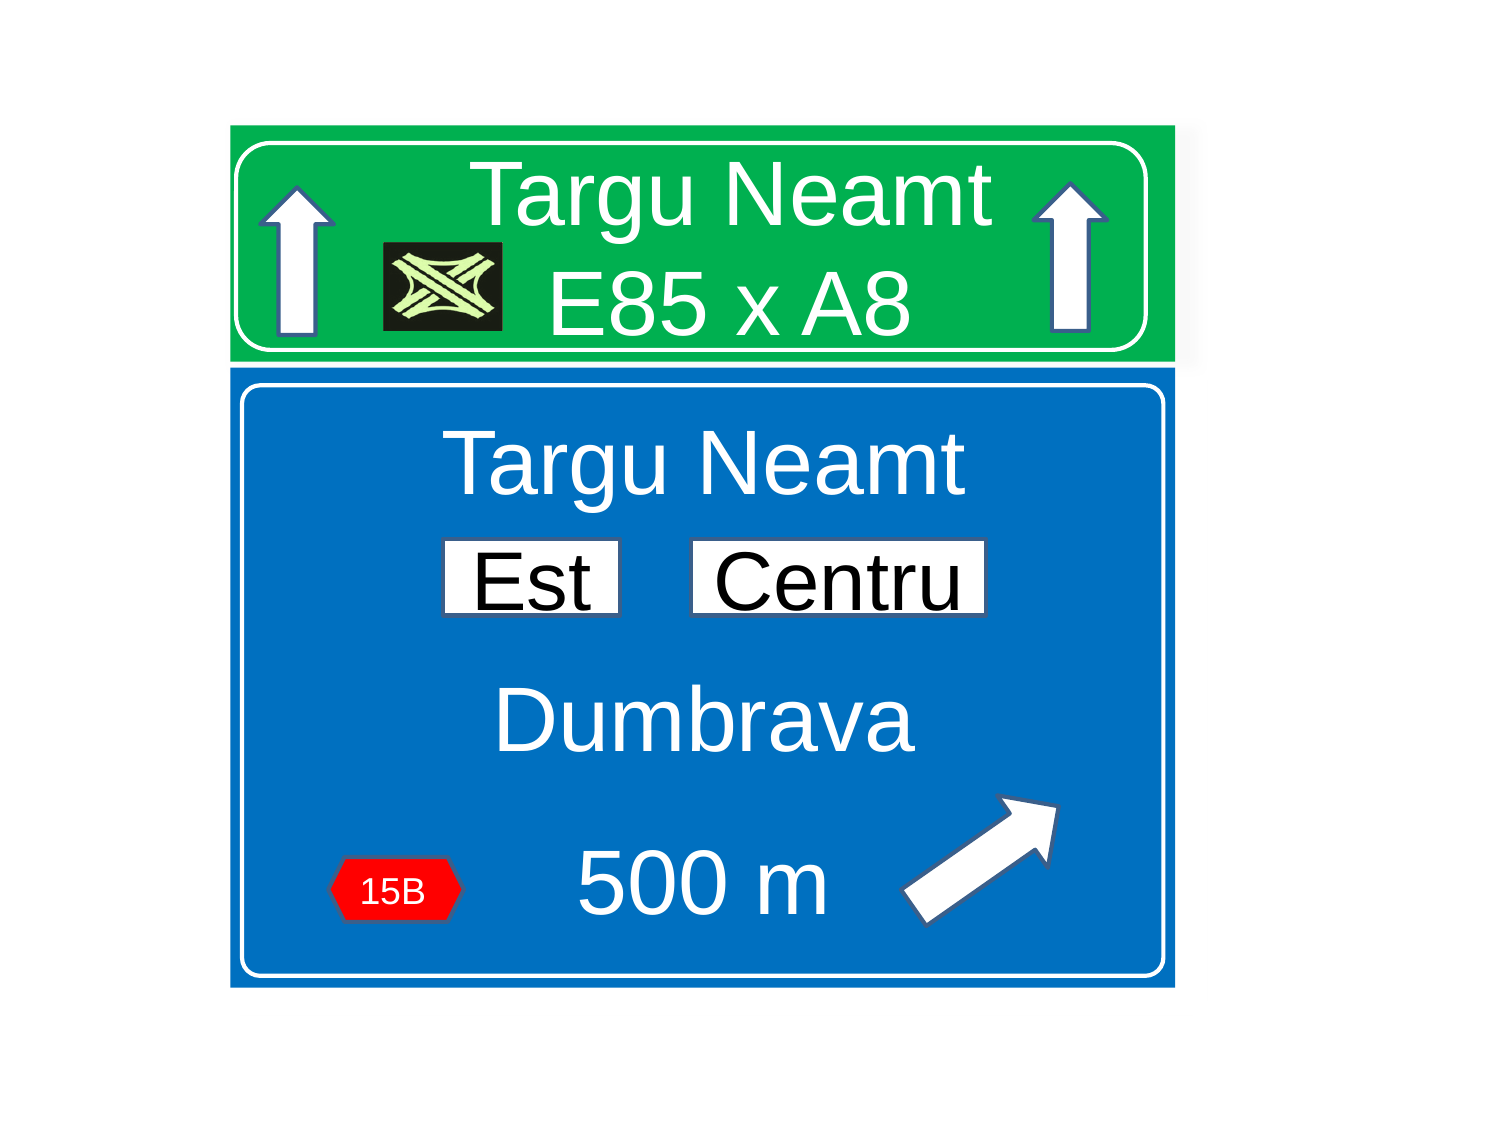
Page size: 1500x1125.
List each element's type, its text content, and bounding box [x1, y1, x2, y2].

picture [382, 242, 503, 332]
subtitle Targu Neamt Dumbrava 500 m [230, 367, 1176, 988]
text_box [233, 140, 1148, 352]
title Targu Neamt E85 x A8 [230, 125, 1176, 362]
text_box [239, 383, 1166, 978]
